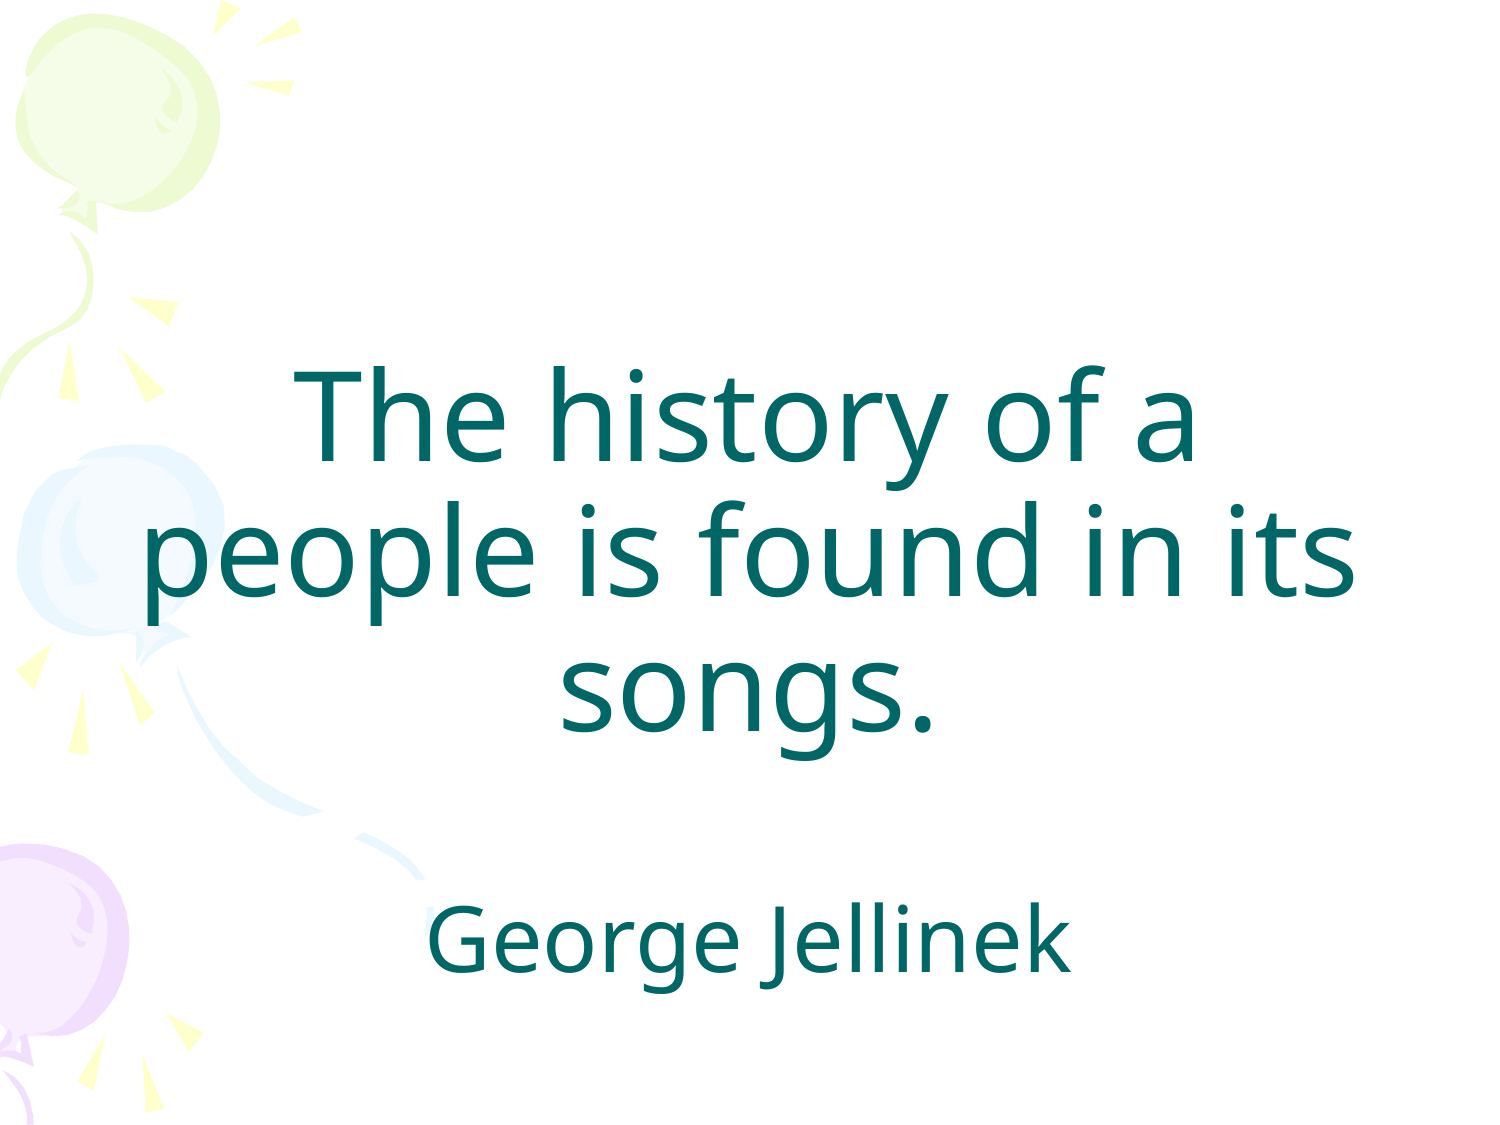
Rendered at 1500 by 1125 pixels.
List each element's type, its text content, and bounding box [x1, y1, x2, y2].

title The history of a people is found in its songs. George Jellinek [72, 16, 1425, 1000]
